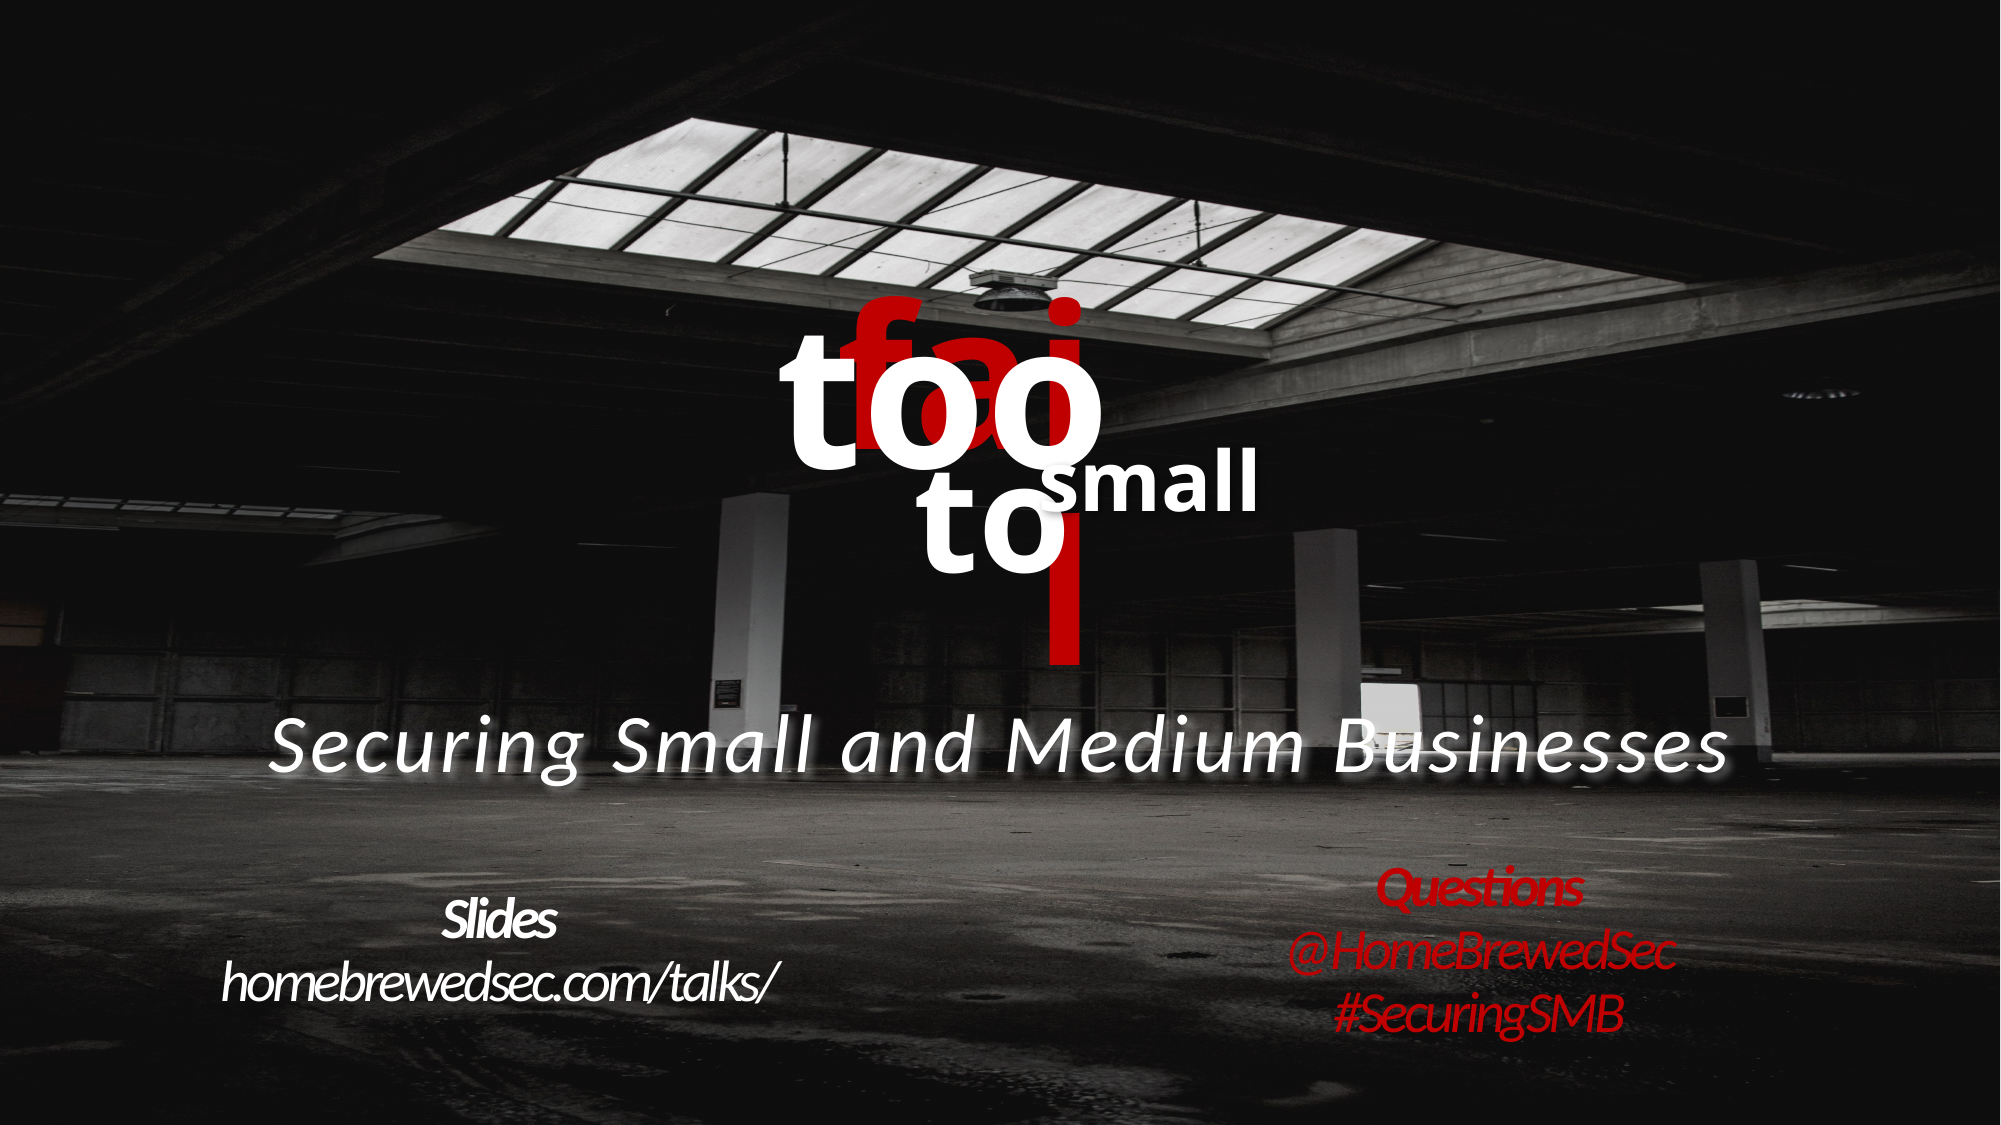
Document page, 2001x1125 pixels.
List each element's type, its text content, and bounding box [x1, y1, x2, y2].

subtitle Securing Small and Medium Businesses [0, 693, 2000, 804]
title too [759, 307, 1125, 520]
picture [0, 0, 2001, 1125]
text_box Questions @HomeBrewedSec #SecuringSMB [999, 776, 1961, 1125]
text_box Slides homebrewedsec.com/talks/ [0, 776, 999, 1125]
text_box fail [773, 520, 1111, 691]
text_box to [896, 432, 1087, 612]
text_box small [981, 417, 1278, 537]
